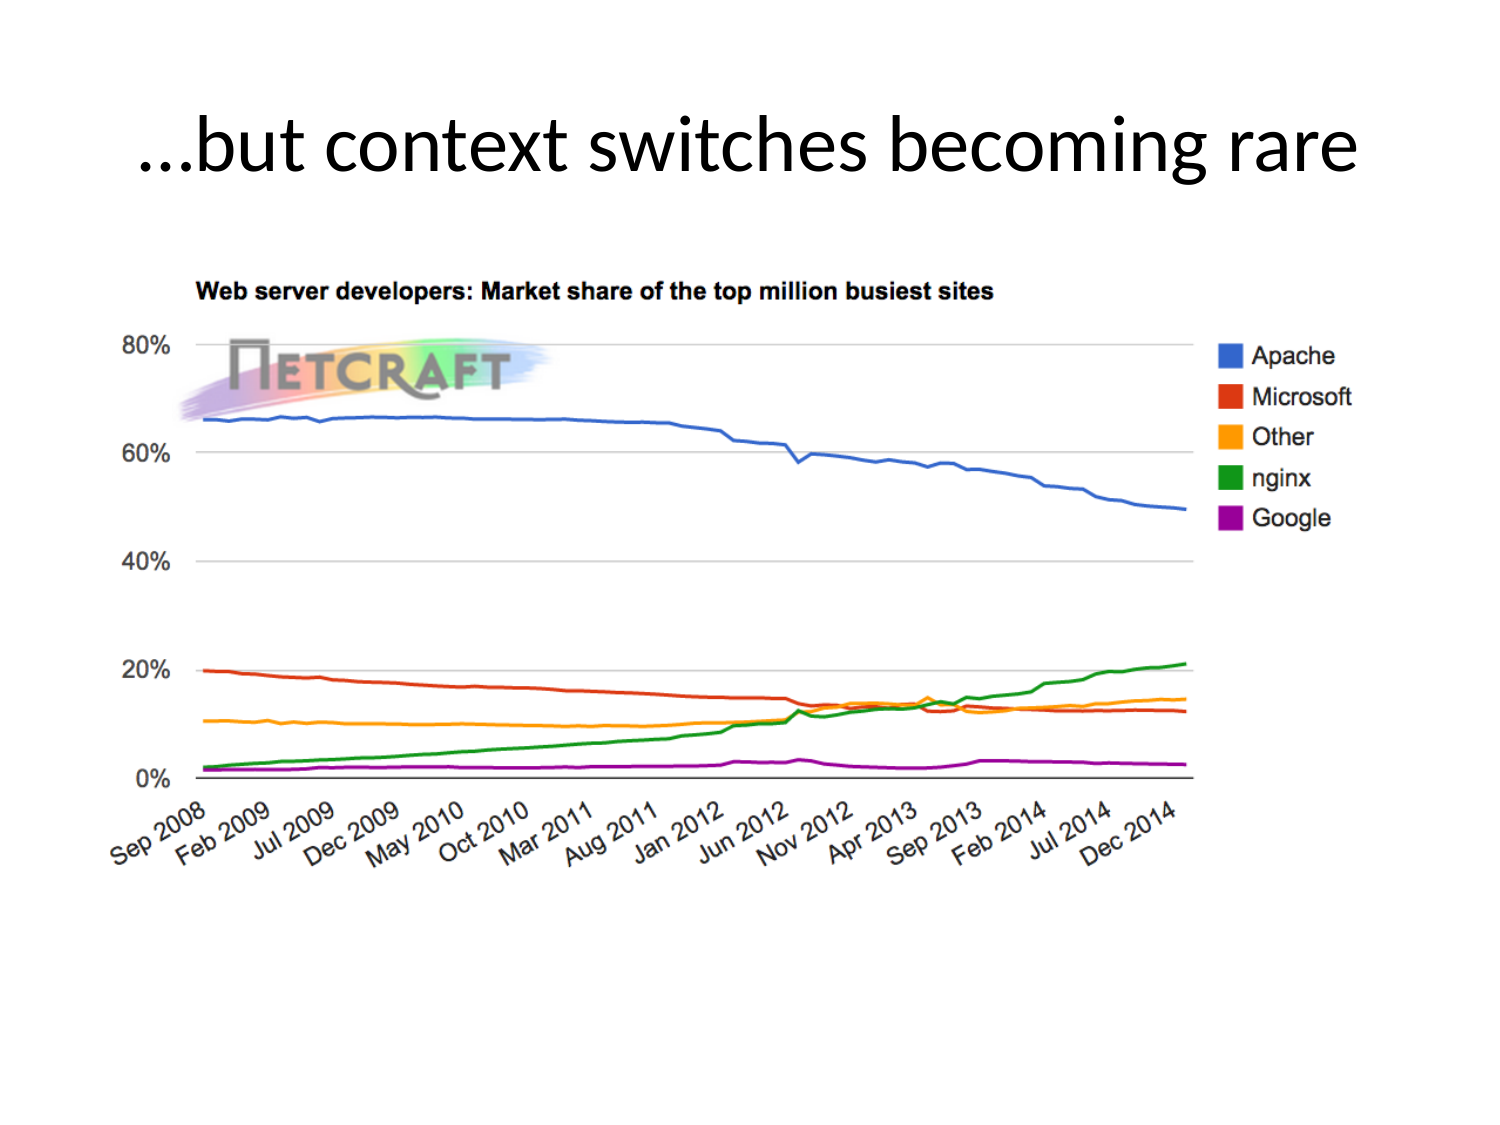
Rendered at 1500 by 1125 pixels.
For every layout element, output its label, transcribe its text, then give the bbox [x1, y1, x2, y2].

title …but context switches becoming rare [75, 45, 1425, 233]
list . [75, 262, 1425, 1005]
picture [74, 262, 1374, 906]
